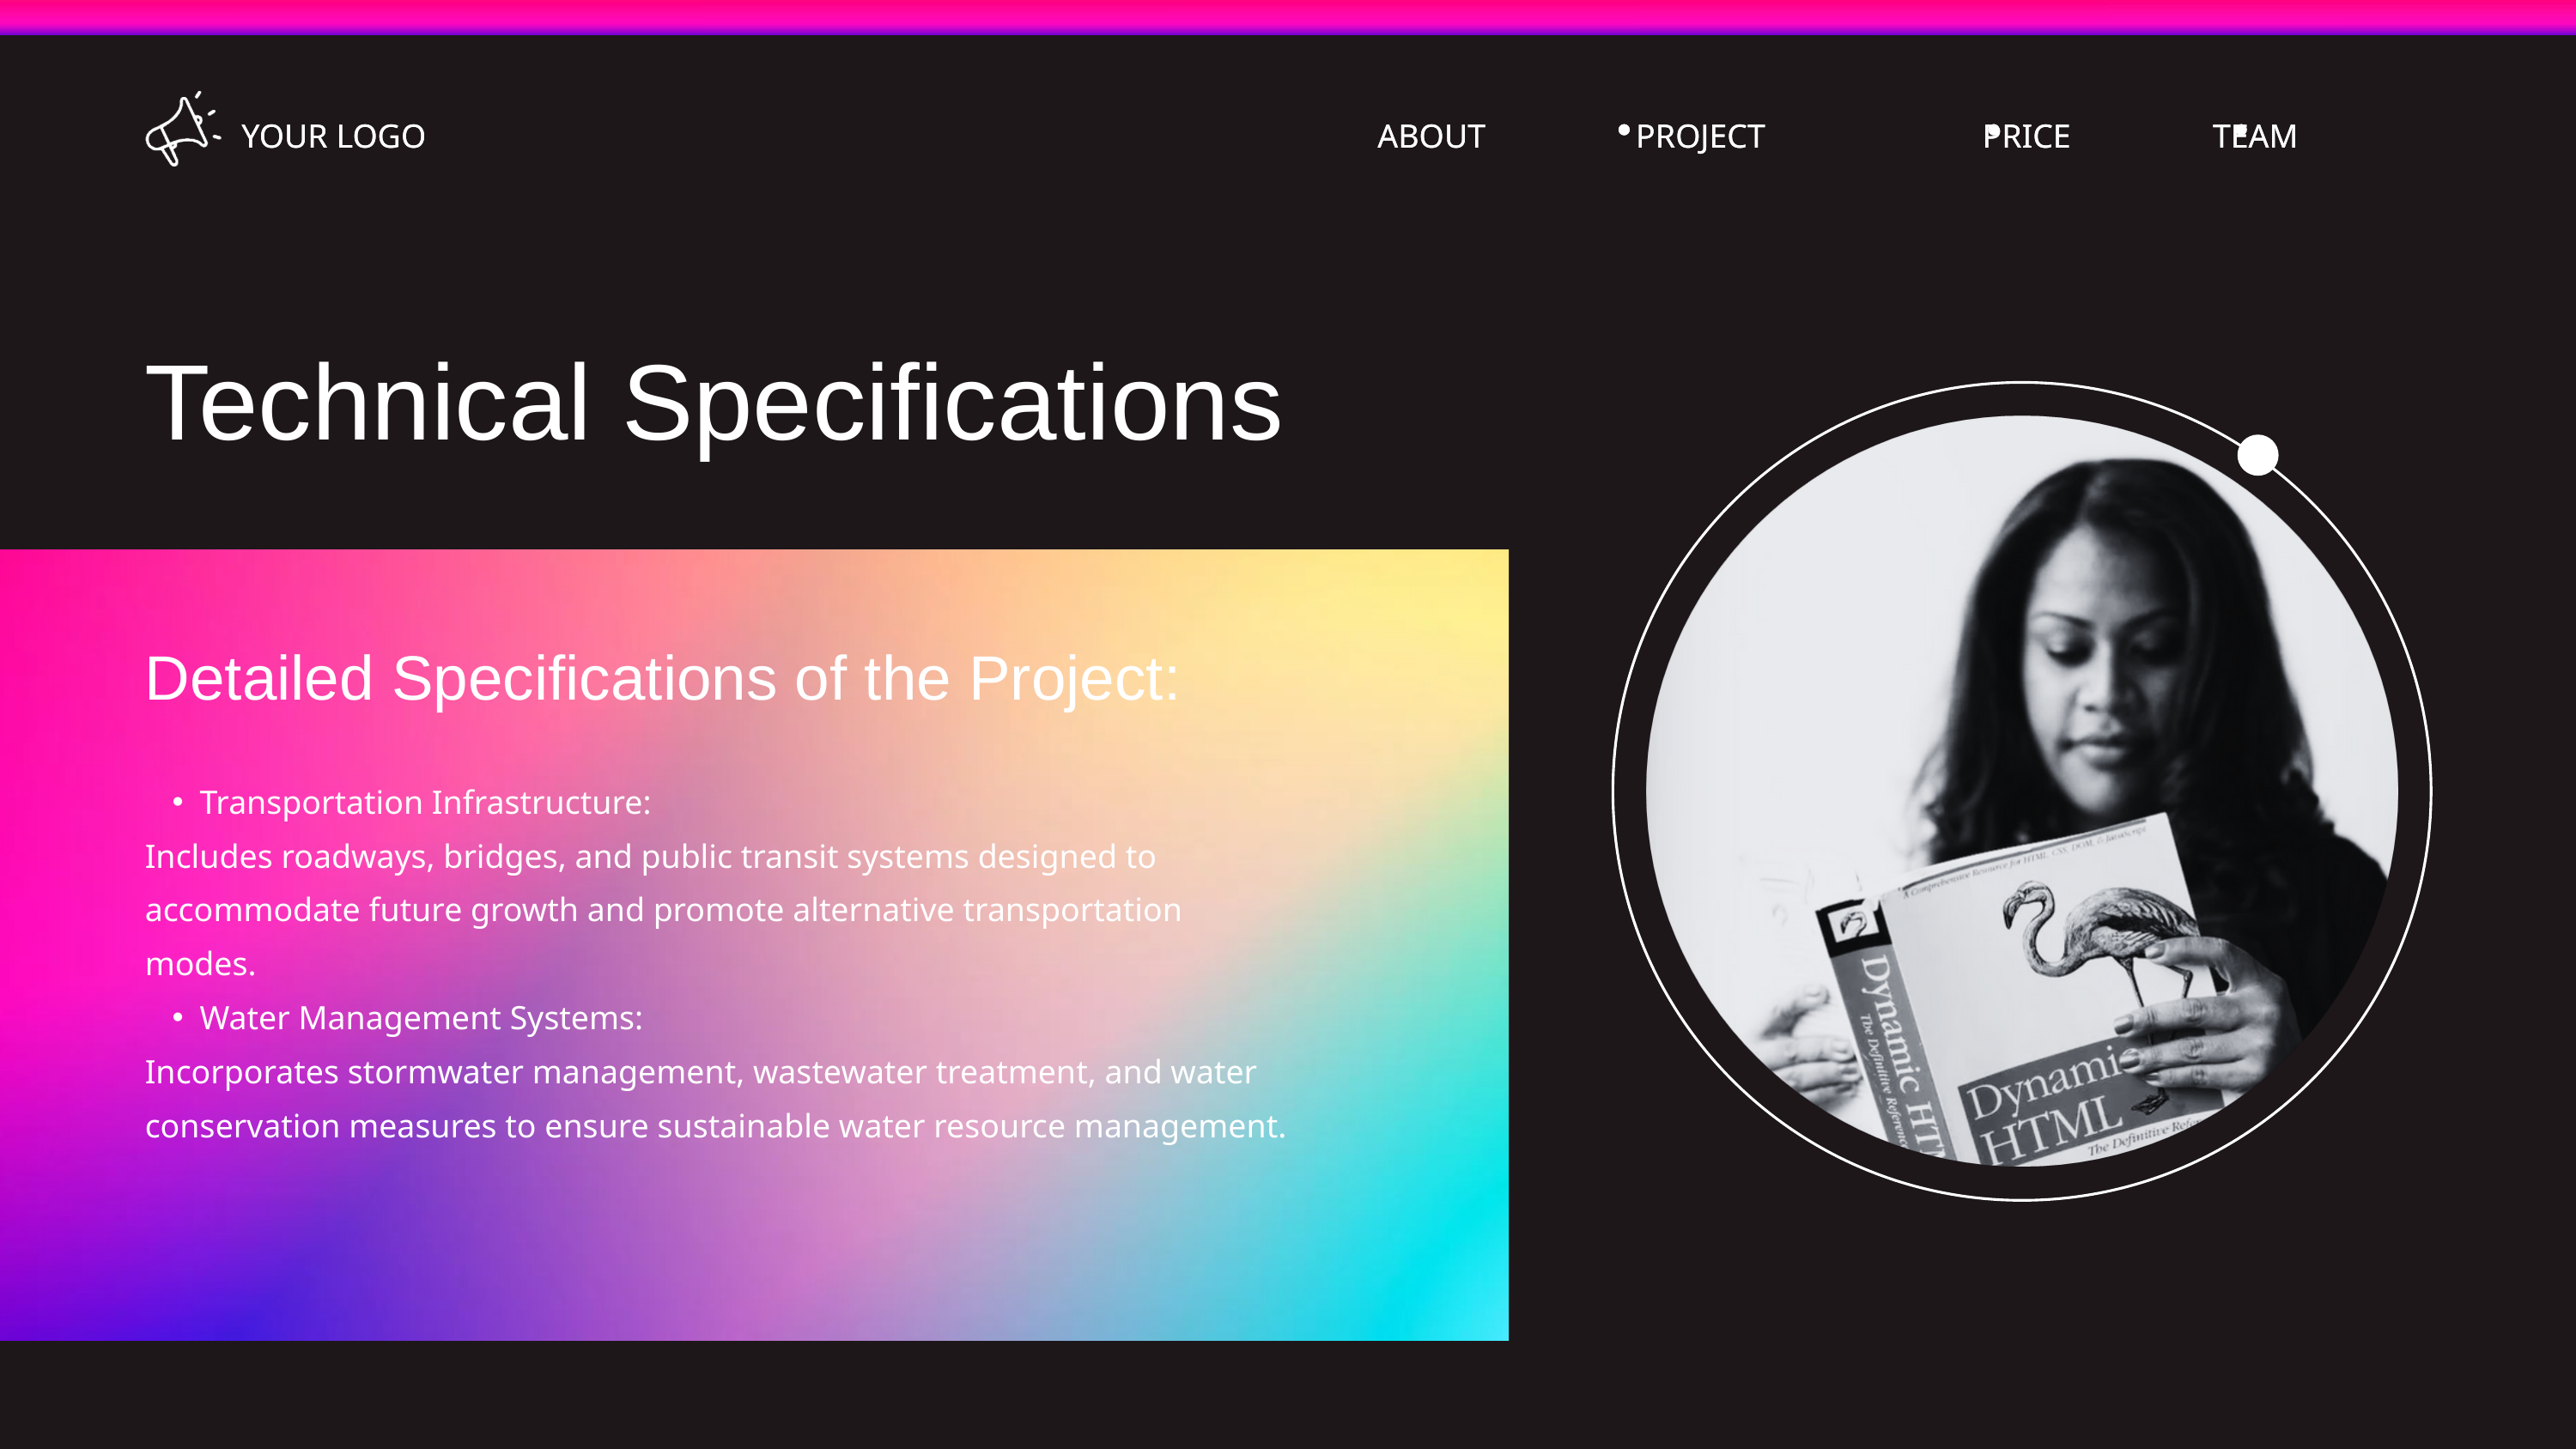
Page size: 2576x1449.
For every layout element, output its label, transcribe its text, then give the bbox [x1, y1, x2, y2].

text_box [1613, 640, 1642, 943]
text_box Detailed Specifications of the Project: Transportation Infrastructure: Includes roadways, bridges, and public transit systems designed to accommodate future growth and promote alternative transportation modes. Water Management Systems: Incorporates stormwater management, wastewater treatment, and water conservation measures to ensure sustainable water resource management. [144, 607, 1289, 1199]
text_box [2402, 639, 2432, 944]
picture [0, 0, 2576, 35]
text_box [0, 549, 1510, 1341]
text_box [233, 110, 2520, 150]
picture [144, 90, 222, 167]
text_box Technical Specifications [144, 306, 1510, 462]
picture [1646, 415, 2398, 1167]
text_box [1864, 382, 2180, 414]
text_box [1878, 1174, 2166, 1201]
